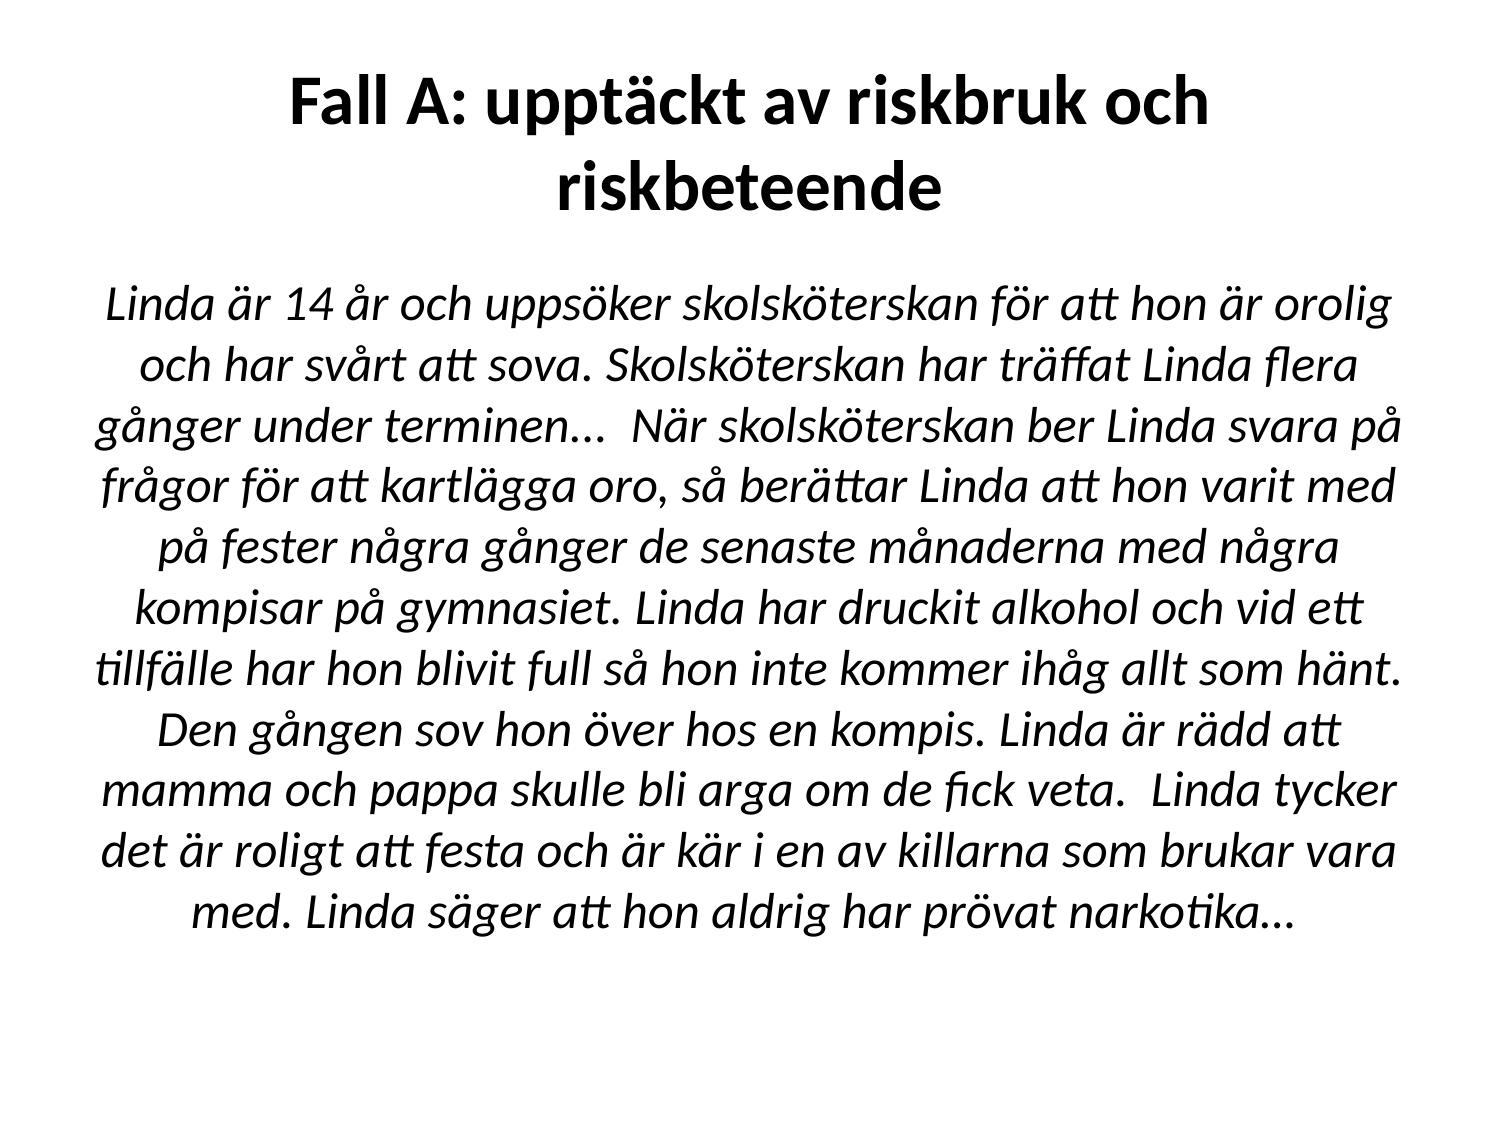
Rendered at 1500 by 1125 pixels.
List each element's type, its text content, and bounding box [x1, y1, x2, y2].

title Fall A: upptäckt av riskbruk och riskbeteende [75, 45, 1425, 233]
list Linda är 14 år och uppsöker skolsköterskan för att hon är orolig och har svårt att sova. Skolsköterskan har träffat Linda flera gånger under terminen... När skolsköterskan ber Linda svara på frågor för att kartlägga oro, så berättar Linda att hon varit med på fester några gånger de senaste månaderna med några kompisar på gymnasiet. Linda har druckit alkohol och vid ett tillfälle har hon blivit full så hon inte kommer ihåg allt som hänt. Den gången sov hon över hos en kompis. Linda är rädd att mamma och pappa skulle bli arga om de fick veta. Linda tycker det är roligt att festa och är kär i en av killarna som brukar vara med. Linda säger att hon aldrig har prövat narkotika… [75, 262, 1425, 1005]
